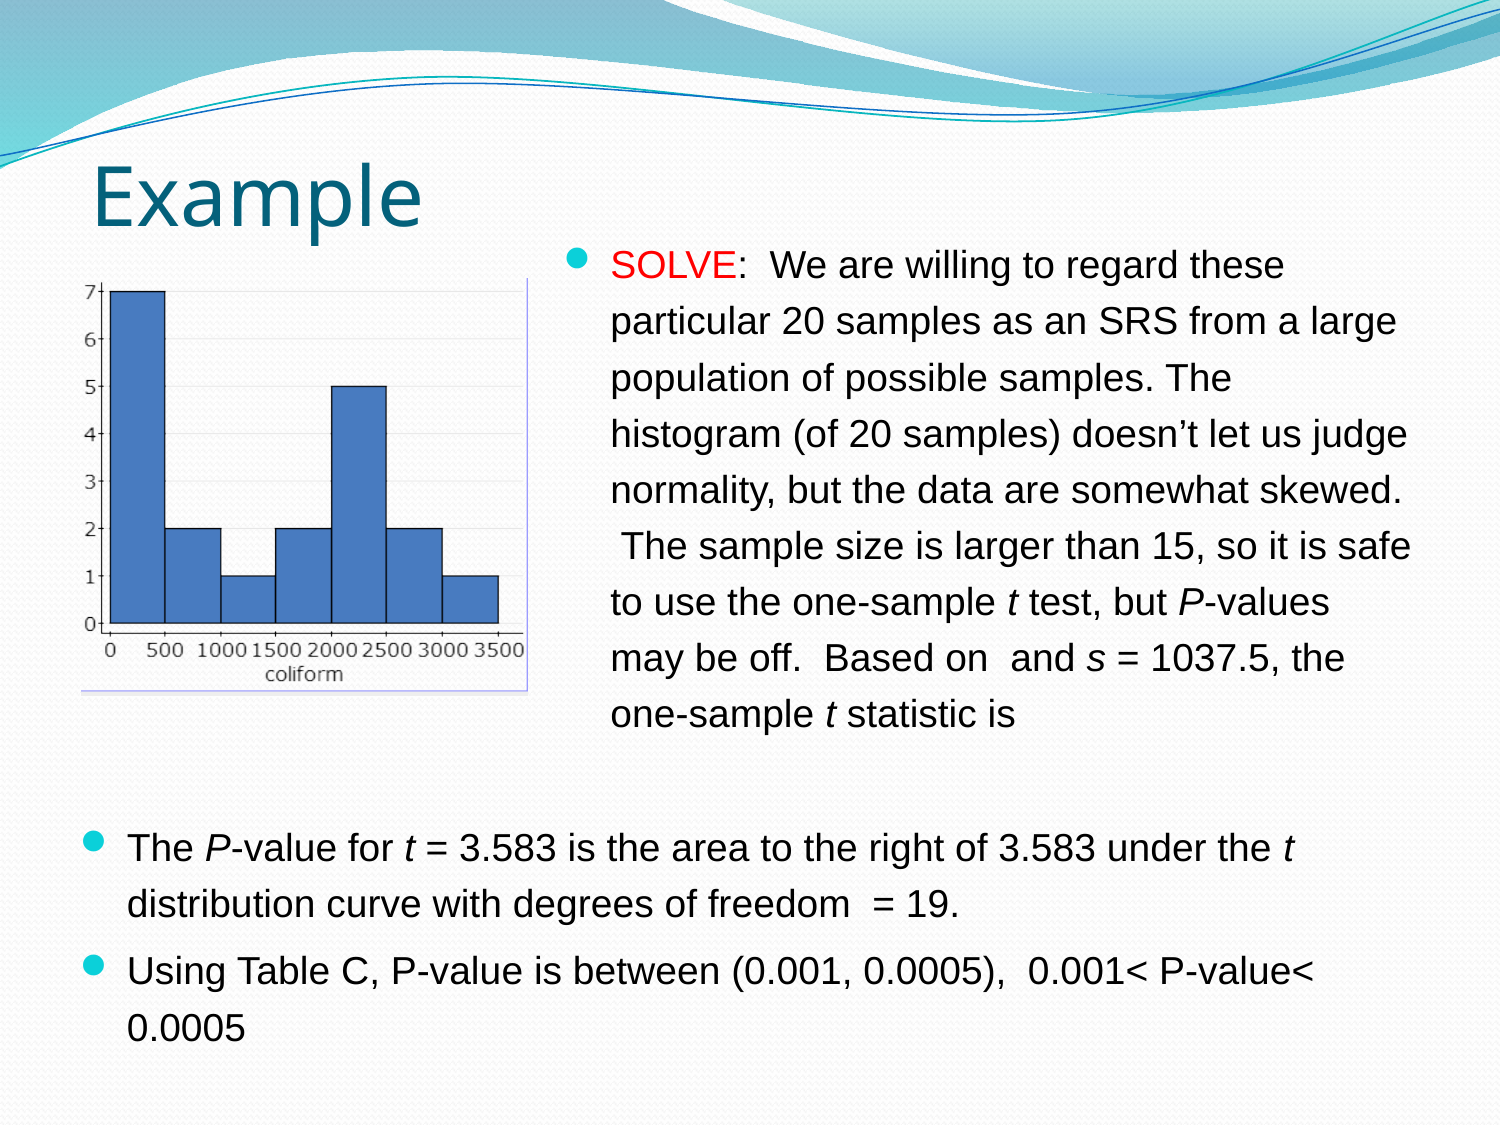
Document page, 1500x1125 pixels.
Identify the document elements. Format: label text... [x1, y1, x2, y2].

title Example [90, 130, 1366, 244]
picture [81, 278, 528, 697]
